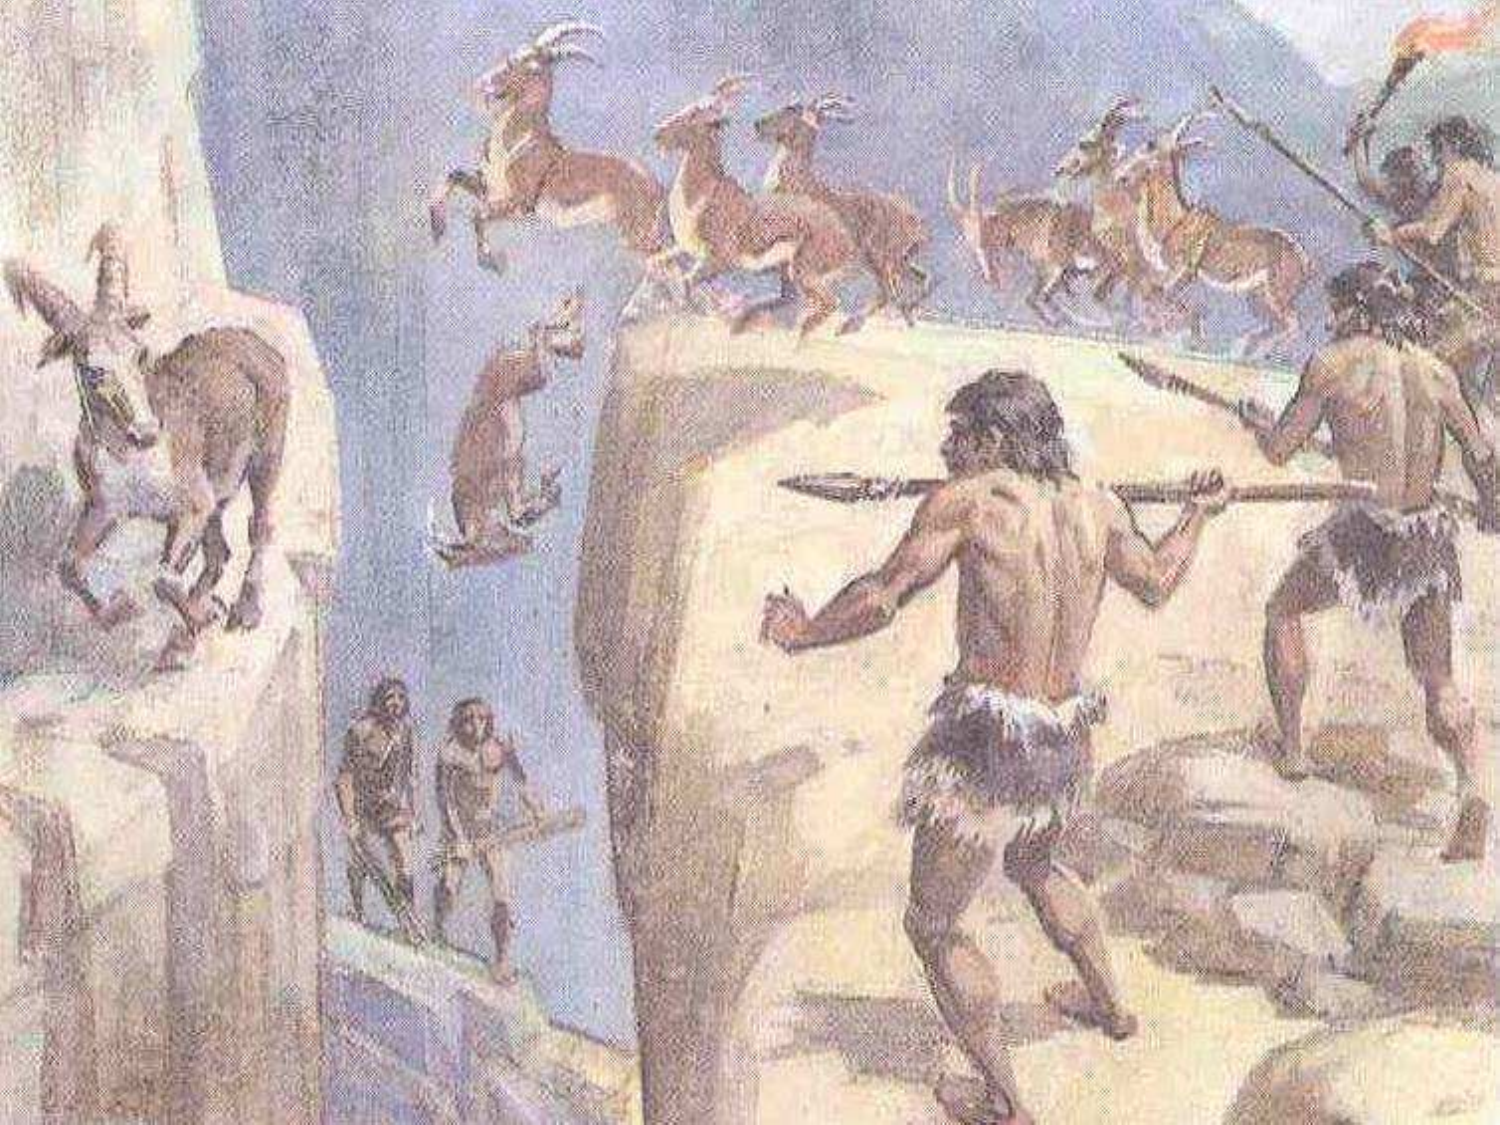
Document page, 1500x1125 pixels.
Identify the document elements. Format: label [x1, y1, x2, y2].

list [0, 0, 1500, 1125]
